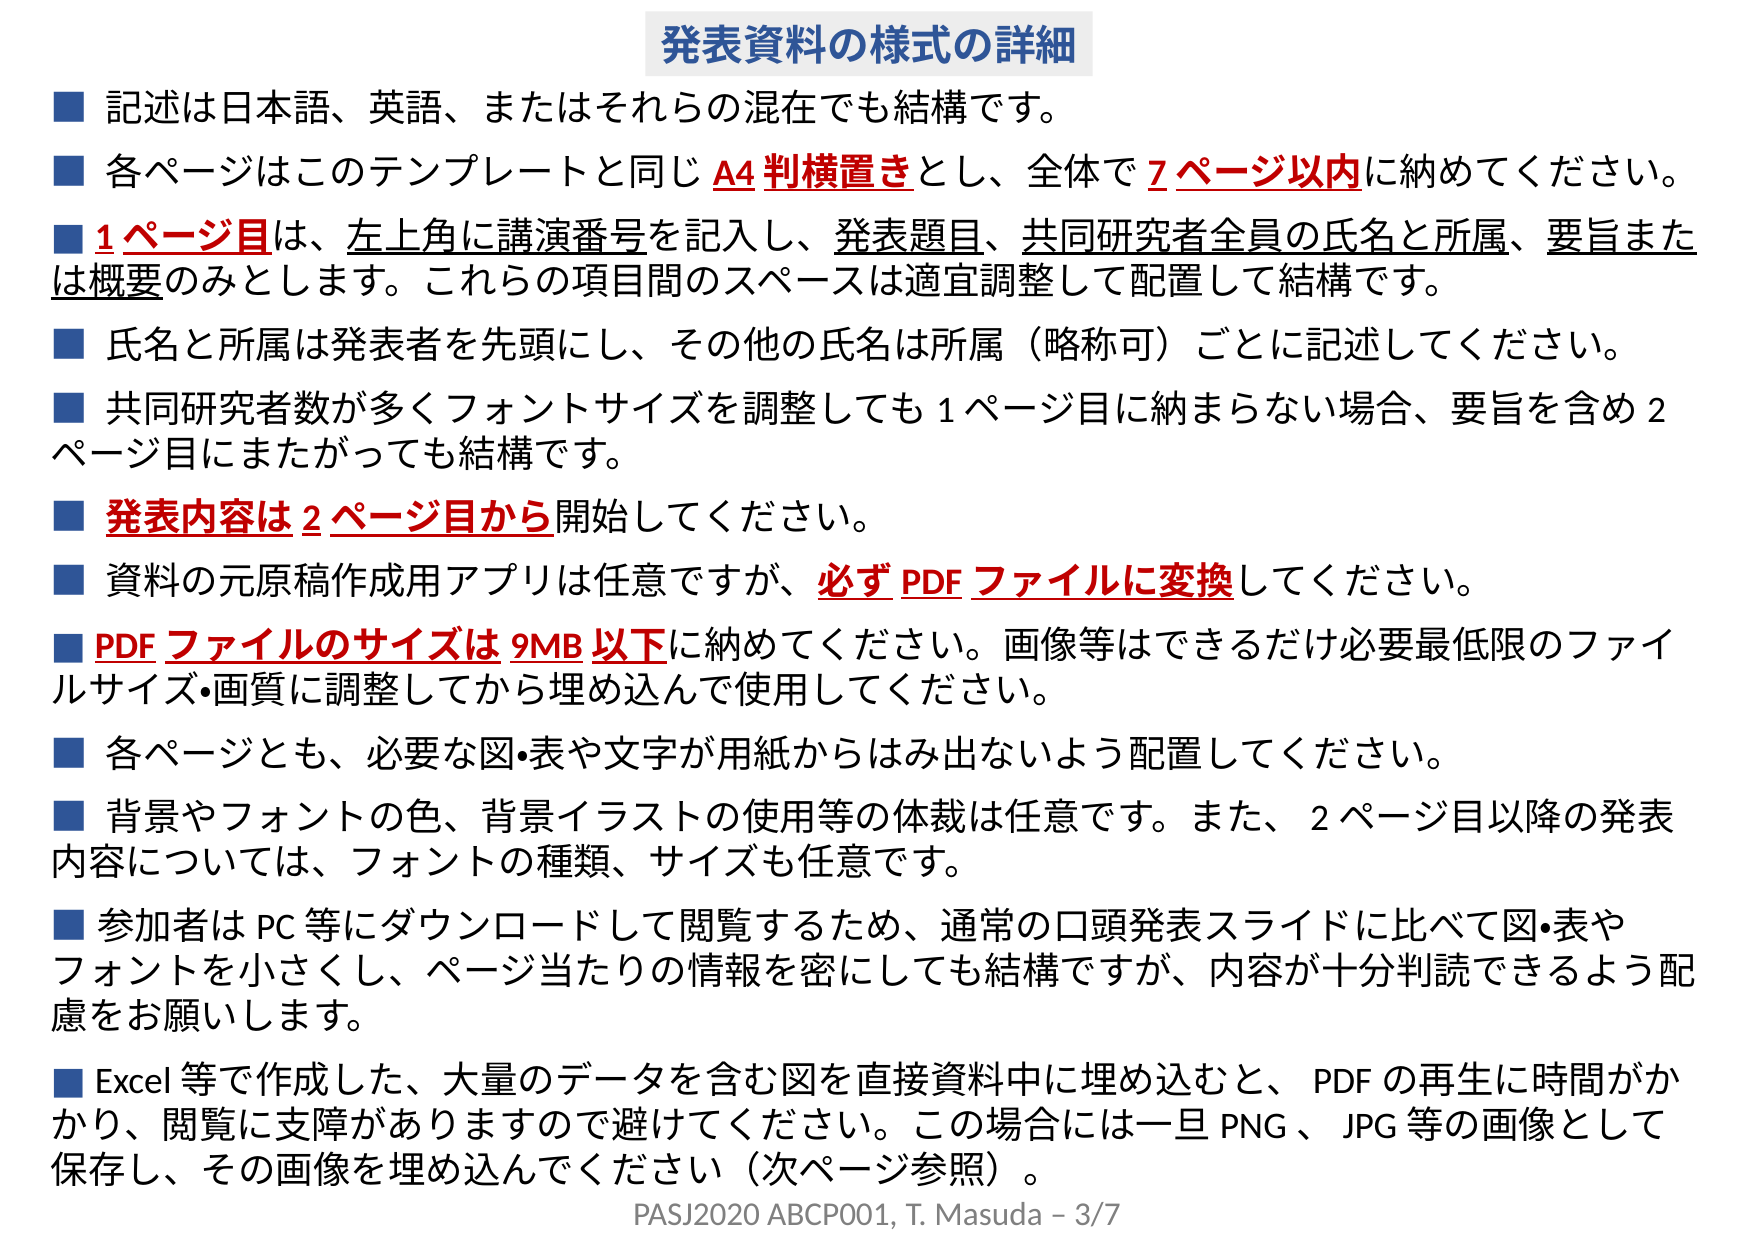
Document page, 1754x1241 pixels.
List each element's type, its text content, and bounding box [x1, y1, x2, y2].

text_box ■ 記述は日本語、英語、またはそれらの混在でも結構です。 ■ 各ページはこのテンプレートと同じA4判横置きとし、全体で7ページ以内に納めてください。 ■ 1ページ目は、左上角に講演番号を記入し、発表題目、共同研究者全員の氏名と所属、要旨または概要のみとします。これらの項目間のスペースは適宜調整して配置して結構です。 ■ 氏名と所属は発表者を先頭にし、その他の氏名は所属（略称可）ごとに記述してください。 ■ 共同研究者数が多くフォントサイズを調整しても1ページ目に納まらない場合、要旨を含め2ページ目にまたがっても結構です。 ■ 発表内容は2ページ目から開始してください。 ■ 資料の元原稿作成用アプリは任意ですが、必ずPDFファイルに変換してください。 ■ PDFファイルのサイズは9MB以下に納めてください。画像等はできるだけ必要最低限のファイルサイズ・画質に調整してから埋め込んで使用してください。 ■ 各ページとも、必要な図・表や文字が用紙からはみ出ないよう配置してください。 ■ 背景やフォントの色、背景イラストの使用等の体裁は任意です。また、2ページ目以降の発表内容については、フォントの種類、サイズも任意です。 ■参加者はPC等にダウンロードして閲覧するため、通常の口頭発表スライドに比べて図・表やフォントを小さくし、ページ当たりの情報を密にしても結構ですが、内容が十分判読できるよう配慮をお願いします。 ■ Excel等で作成した、大量のデータを含む図を直接資料中に埋め込むと、PDFの再生に時間がかかり、閲覧に支障がありますので避けてください。この場合には一旦PNG、JPG等の画像として保存し、その画像を埋め込んでください（次ページ参照）。 [35, 77, 1716, 1199]
text_box 発表資料の様式の詳細 [645, 11, 1093, 77]
text_box PASJ2020 ABCP001, T. Masuda – 3/7 [0, 1184, 1754, 1240]
